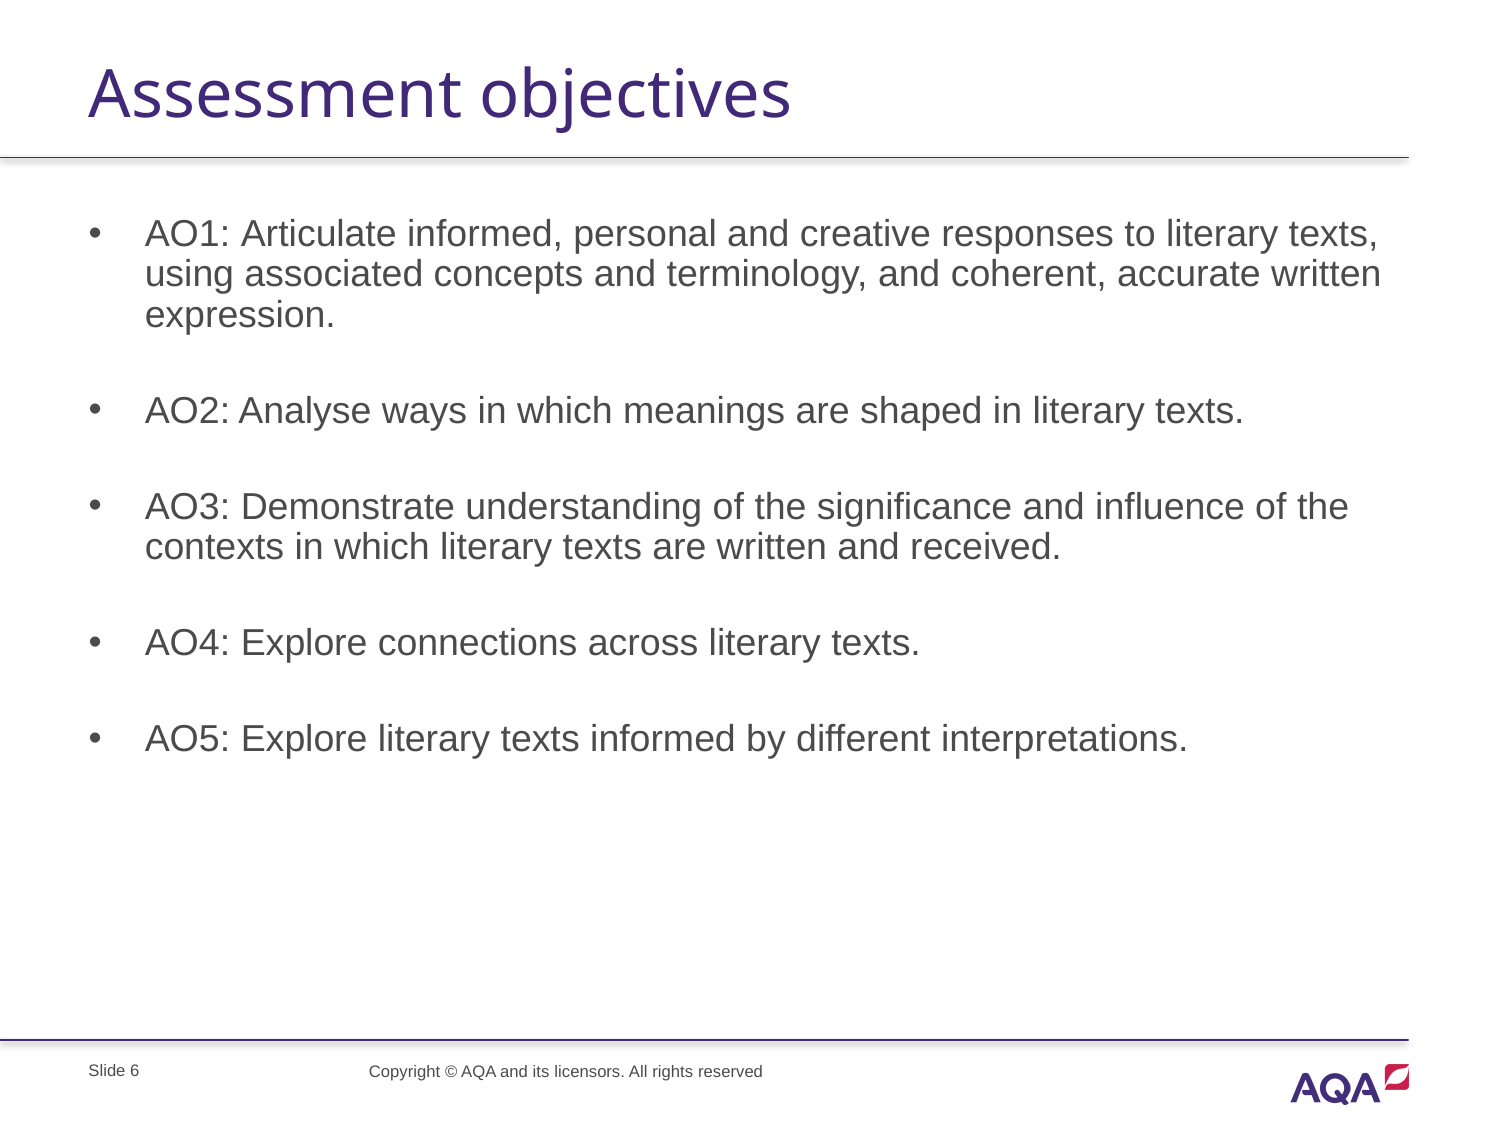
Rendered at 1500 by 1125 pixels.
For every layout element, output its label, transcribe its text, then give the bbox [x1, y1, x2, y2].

title Assessment objectives [88, 72, 1409, 144]
footer Copyright © AQA and its licensors. All rights reserved [324, 1059, 764, 1100]
picture [1290, 1064, 1409, 1105]
list AO1: Articulate informed, personal and creative responses to literary texts, using associated concepts and terminology, and coherent, accurate written expression. AO2: Analyse ways in which meanings are shaped in literary texts. AO3: Demonstrate understanding of the significance and influence of the contexts in which literary texts are written and received. AO4: Explore connections across literary texts. AO5: Explore literary texts informed by different interpretations. [88, 214, 1409, 937]
text_box Slide 6 [73, 1052, 307, 1110]
